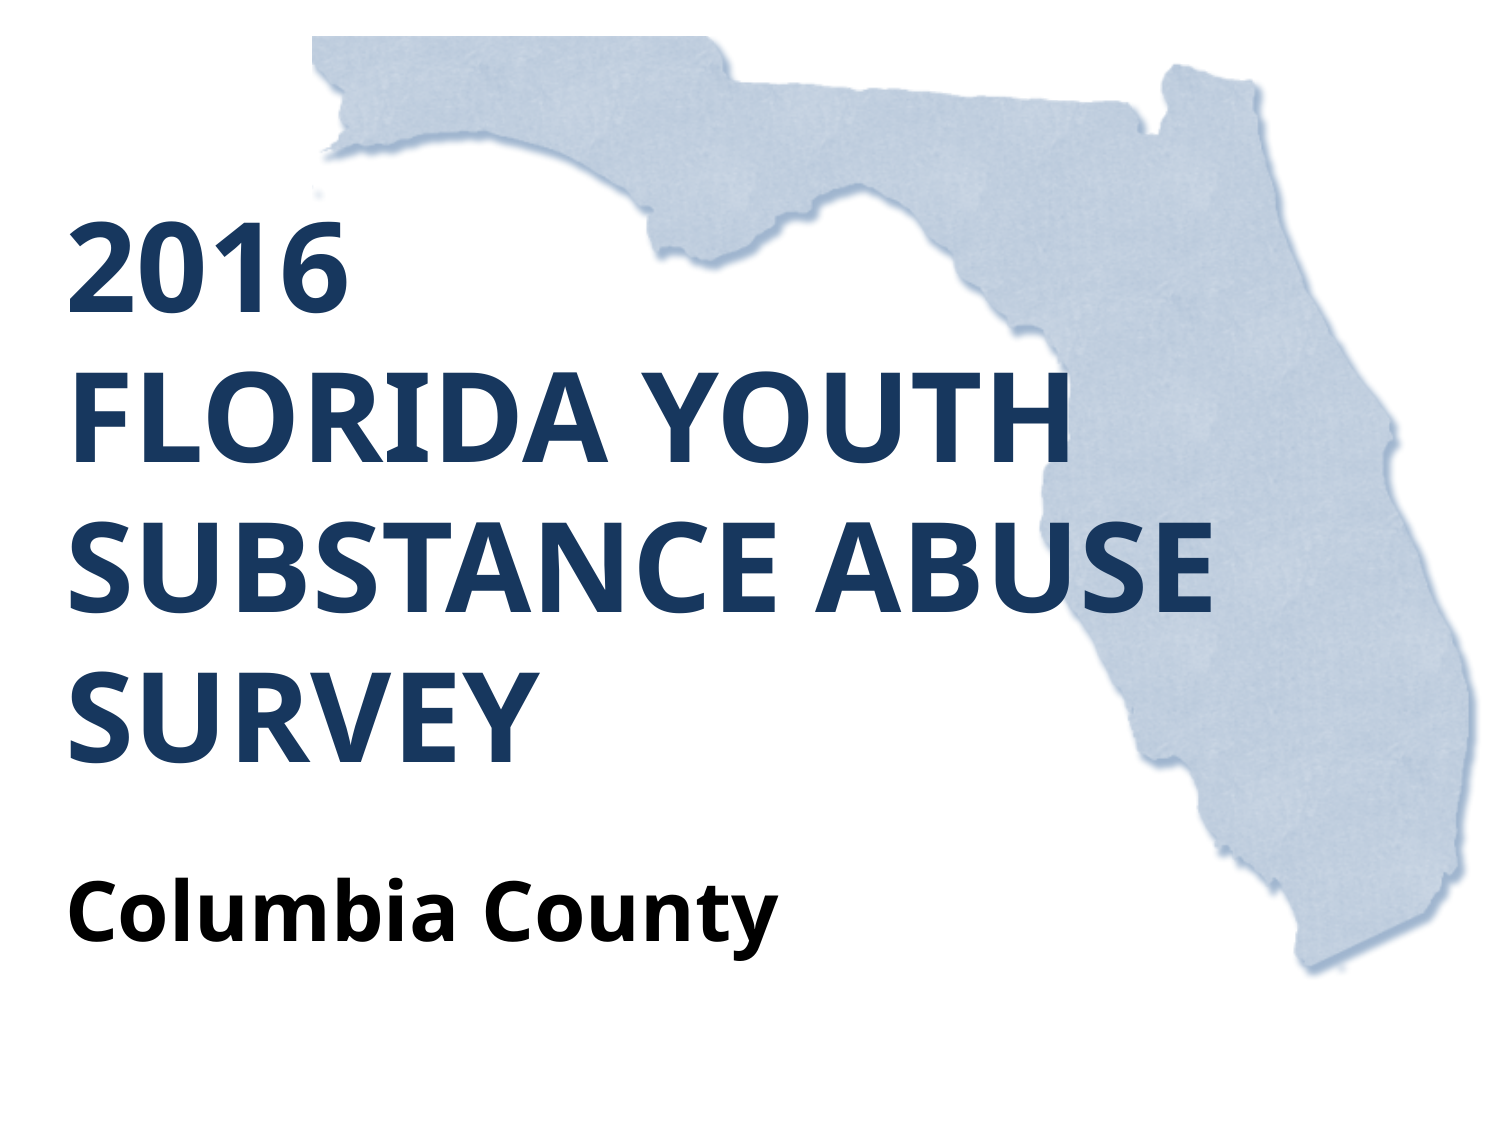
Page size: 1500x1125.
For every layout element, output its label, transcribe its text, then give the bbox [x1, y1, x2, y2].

picture [312, 35, 1500, 988]
title 2016 FLORIDA YOUTH SUBSTANCE ABUSE SURVEY [49, 224, 307, 751]
subtitle Columbia County [49, 862, 307, 988]
